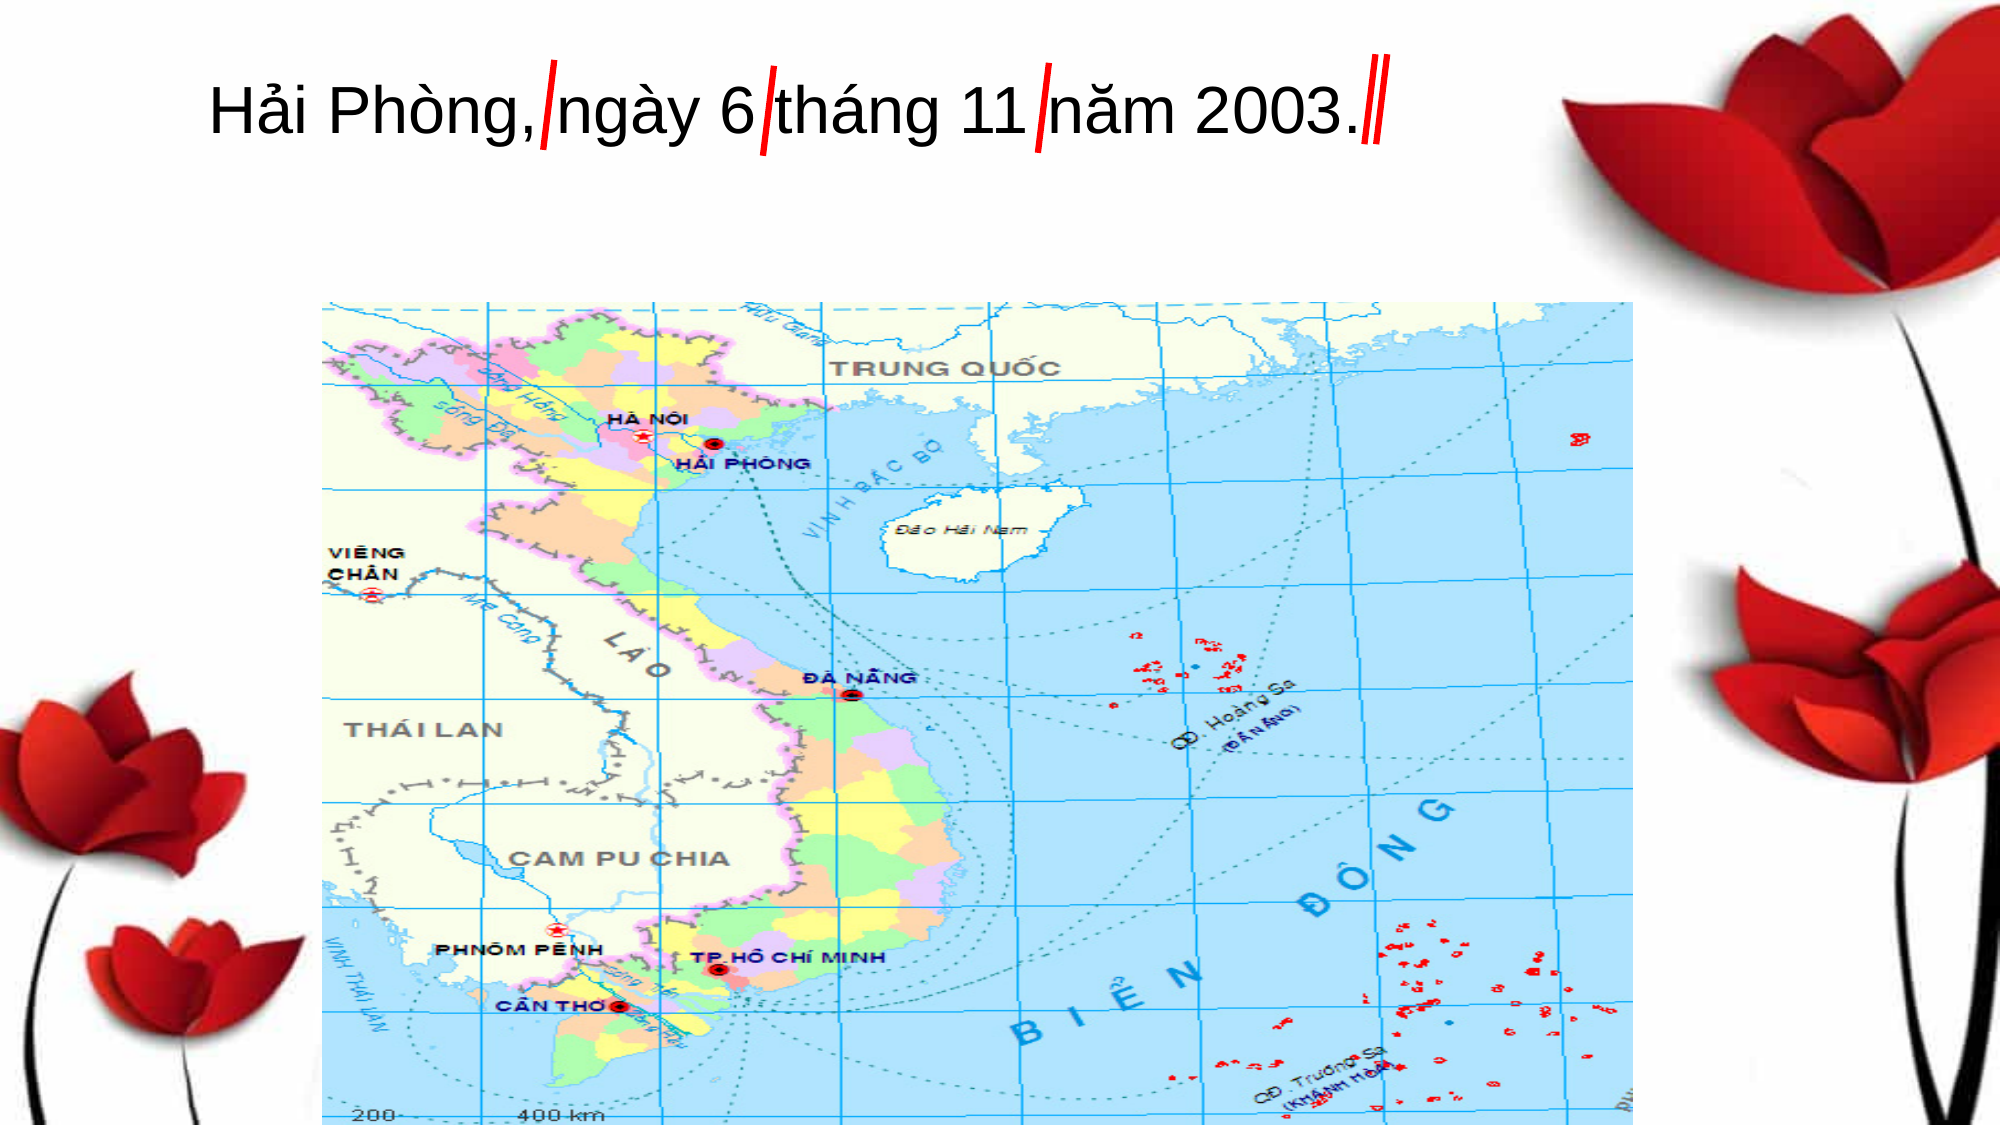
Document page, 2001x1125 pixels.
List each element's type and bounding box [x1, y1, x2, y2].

text_box [1037, 62, 1049, 153]
text_box [1364, 54, 1376, 145]
text_box [762, 65, 774, 156]
text_box [543, 59, 555, 150]
picture [322, 302, 1633, 1125]
list [0, 0, 2000, 1125]
text_box [1376, 54, 1388, 145]
